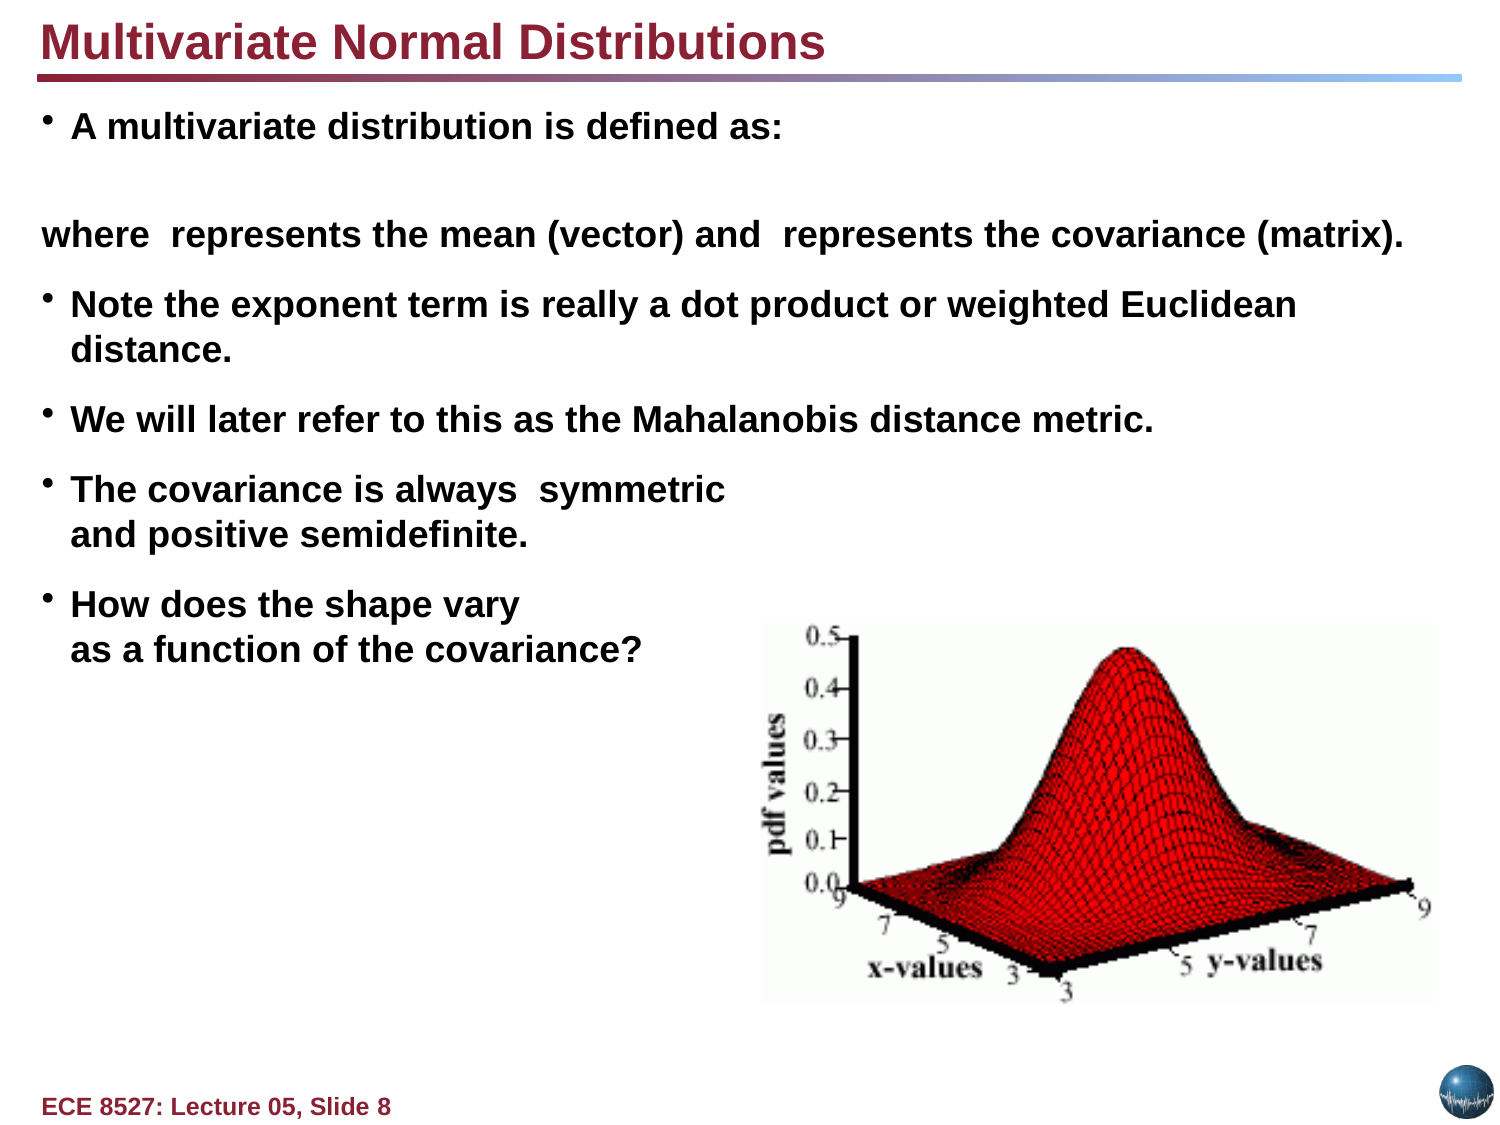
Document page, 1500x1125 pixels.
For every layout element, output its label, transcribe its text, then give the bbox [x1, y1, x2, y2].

text_box Multivariate Normal Distributions [40, 9, 1463, 70]
picture [749, 610, 1436, 1047]
text_box [40, 306, 1459, 525]
picture [1439, 1065, 1494, 1119]
